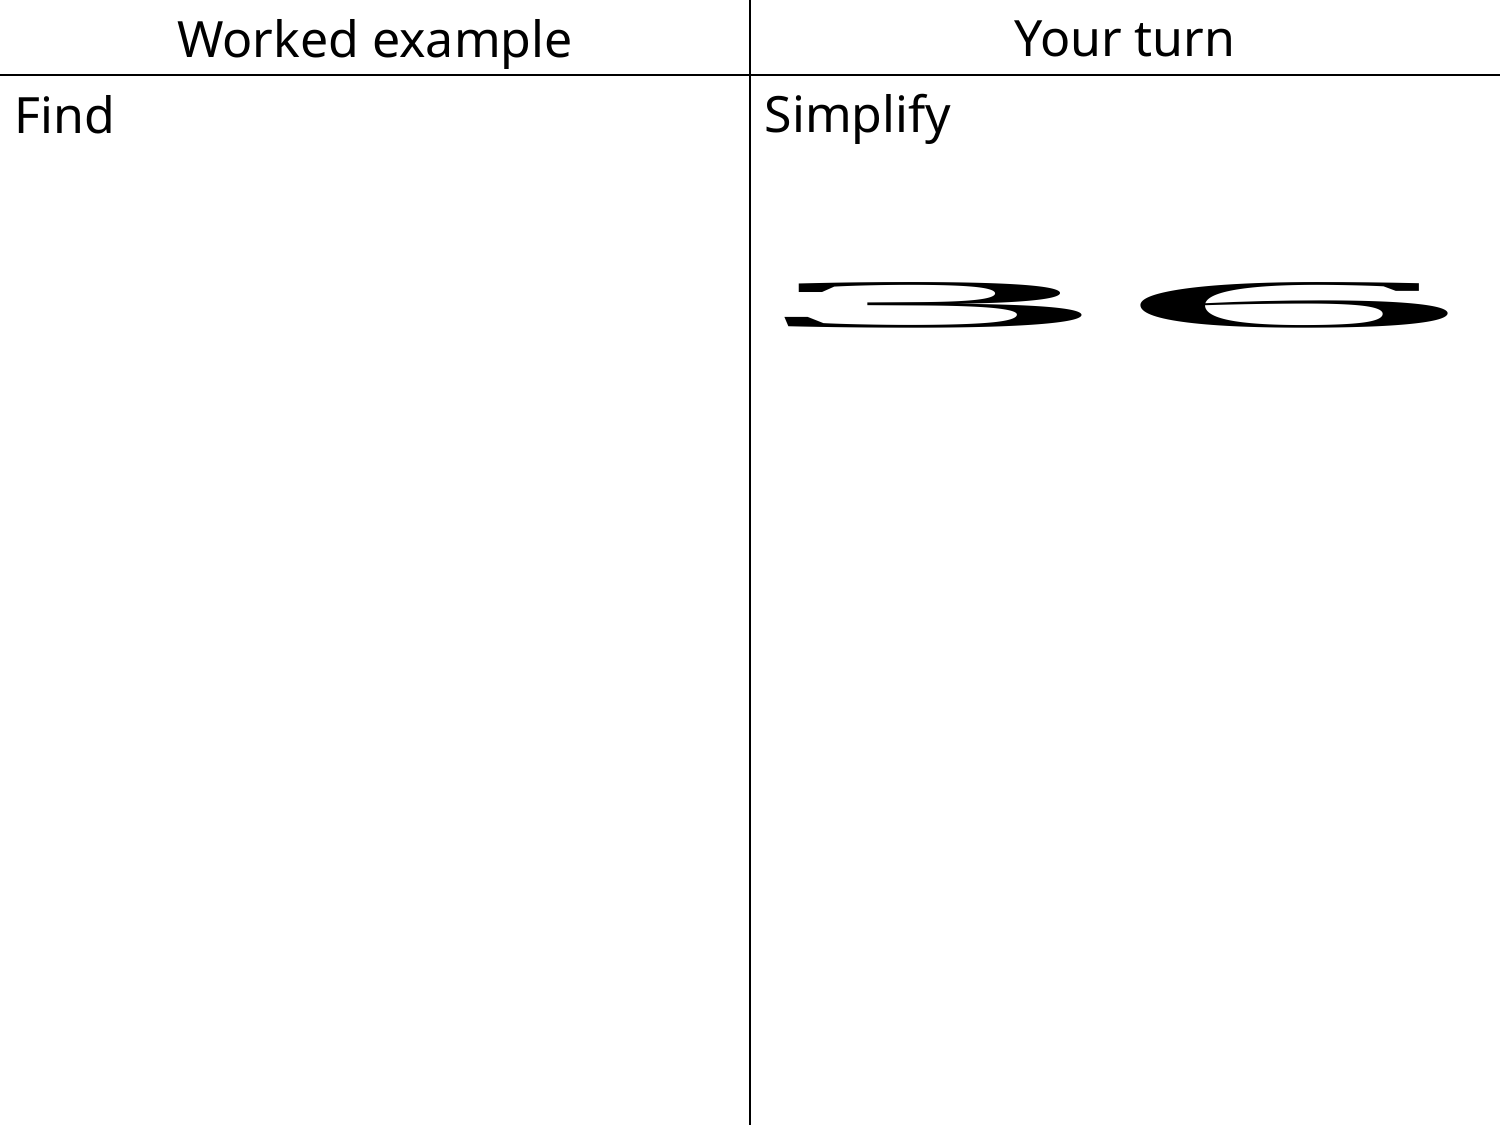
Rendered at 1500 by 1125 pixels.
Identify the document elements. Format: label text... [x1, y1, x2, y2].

text_box Worked example [0, 0, 749, 74]
text_box Your turn [751, 0, 1500, 74]
